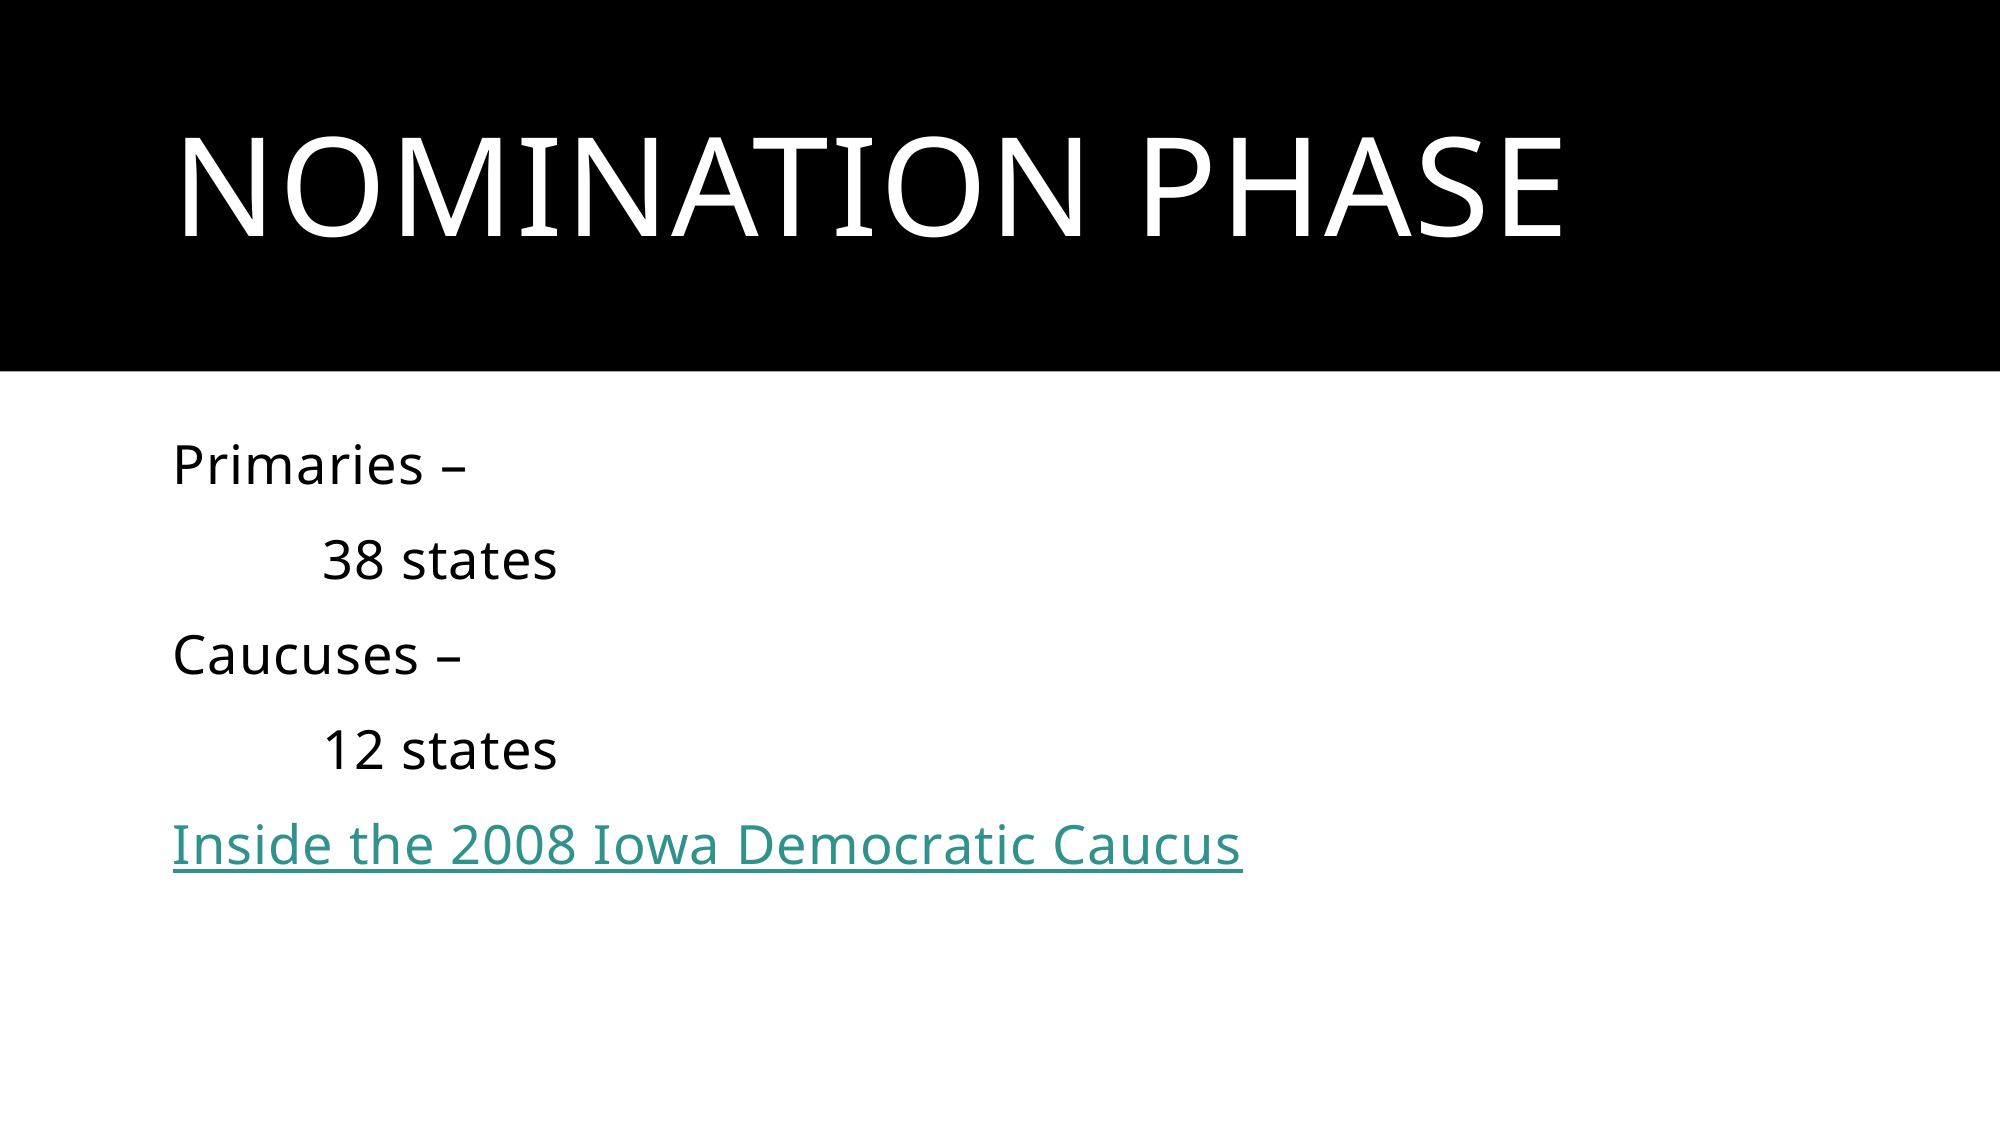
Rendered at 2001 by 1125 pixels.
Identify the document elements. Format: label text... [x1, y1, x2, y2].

title Nomination phase [157, 52, 1842, 332]
list Primaries – 38 states Caucuses – 12 states Inside the 2008 Iowa Democratic Caucus [157, 422, 1842, 1012]
